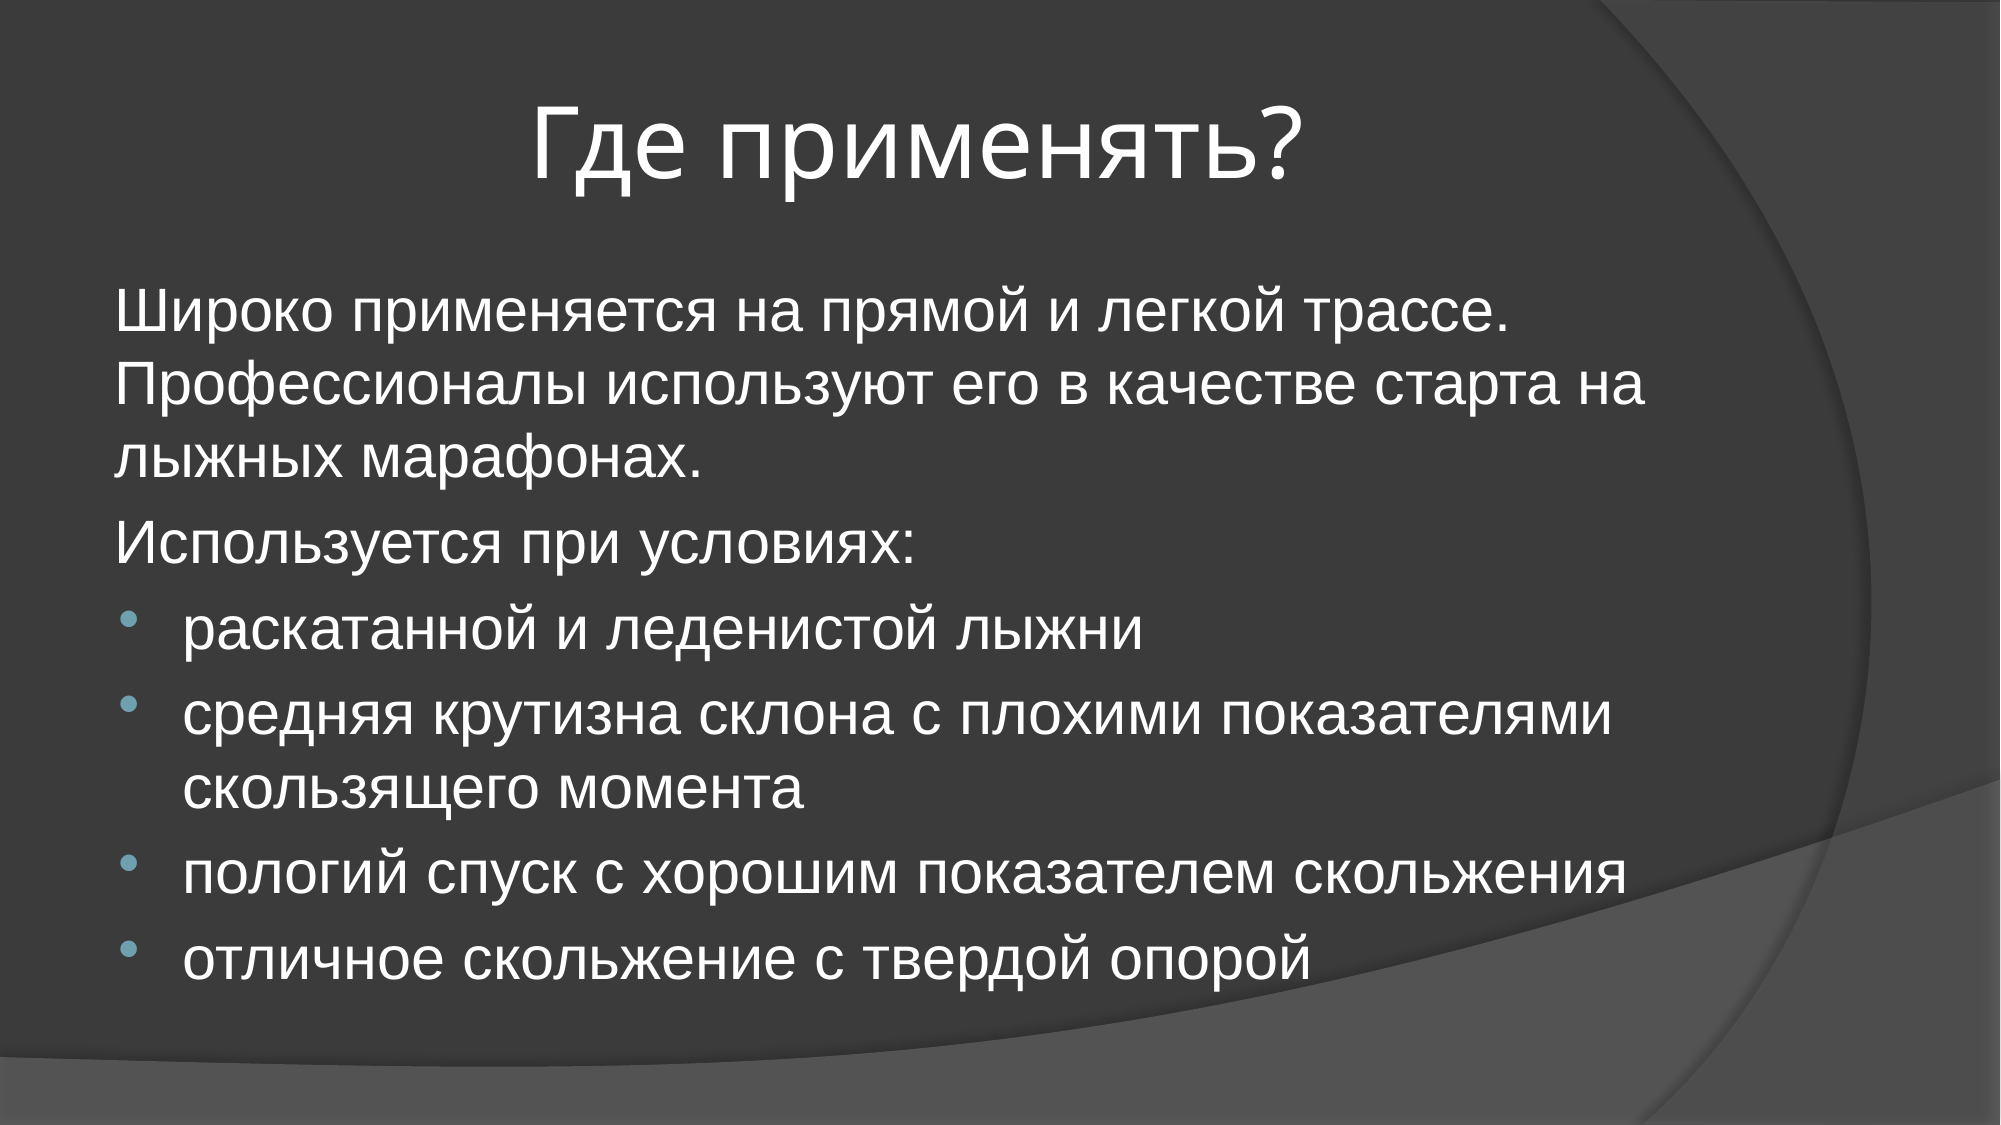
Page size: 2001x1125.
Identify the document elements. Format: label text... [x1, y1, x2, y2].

title Где применять? [99, 45, 1734, 233]
list Широко применяется на прямой и легкой трассе. Профессионалы используют его в качестве старта на лыжных марафонах. Используется при условиях: раскатанной и леденистой лыжни средняя крутизна склона с плохими показателями скользящего момента пологий спуск с хорошим показателем скольжения отличное скольжение с твердой опорой [99, 262, 1734, 1005]
